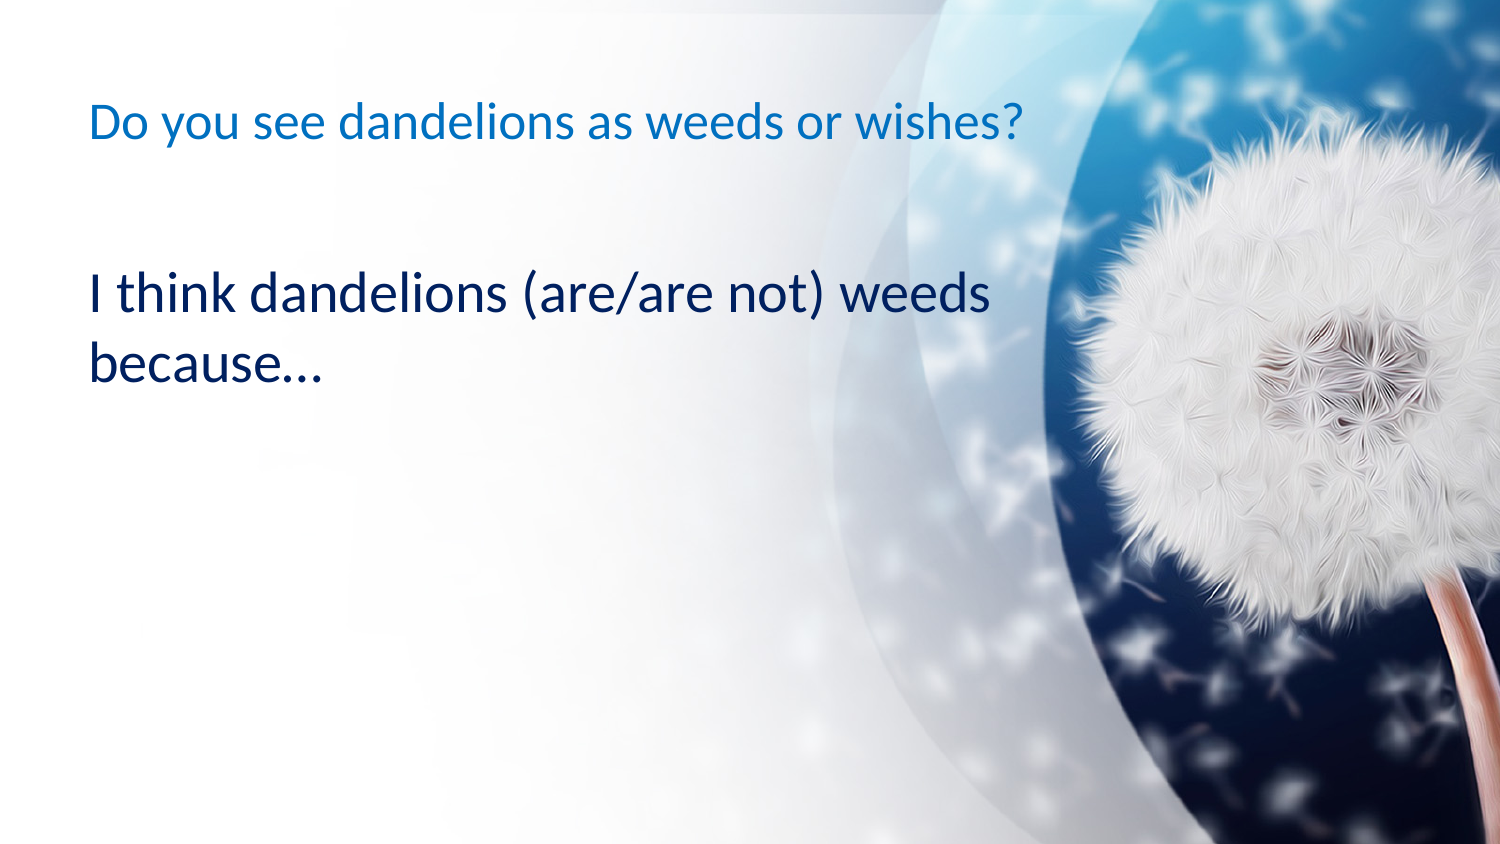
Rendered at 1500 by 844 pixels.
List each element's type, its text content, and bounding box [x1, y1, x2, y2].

list I think dandelions (are/are not) weeds because… [73, 246, 1101, 773]
title Do you see dandelions as weeds or wishes? [73, 71, 1101, 166]
picture [0, 0, 1500, 844]
